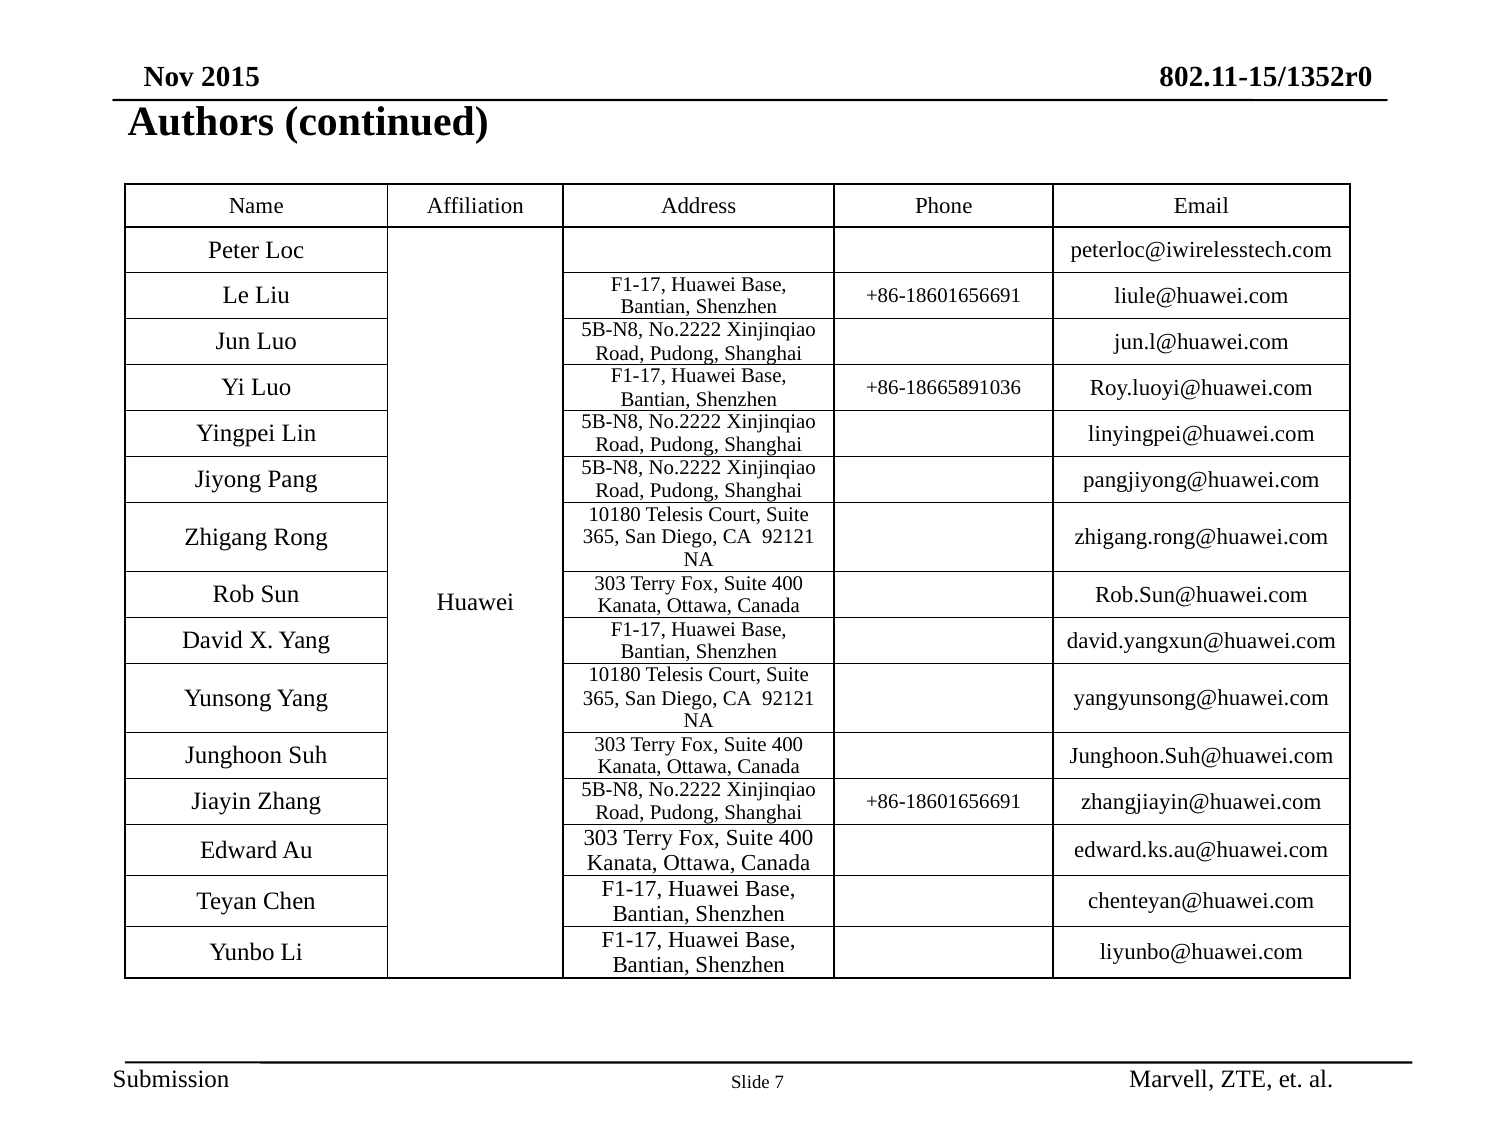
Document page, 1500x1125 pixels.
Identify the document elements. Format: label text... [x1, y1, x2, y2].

table_cell Junghoon Suh [126, 733, 387, 778]
table_cell [835, 825, 1052, 875]
table_cell [835, 927, 1052, 977]
table_cell [835, 228, 1052, 272]
table_cell F1-17, Huawei Base, Bantian, Shenzhen [564, 273, 833, 318]
table_cell 303 Terry Fox, Suite 400 Kanata, Ottawa, Canada [564, 825, 833, 875]
table_cell Roy.luoyi@huawei.com [1054, 365, 1349, 410]
table_cell [835, 319, 1052, 364]
table_cell Rob Sun [126, 572, 387, 617]
table_cell liyunbo@huawei.com [1054, 927, 1349, 977]
table_cell +86-18601656691 [835, 779, 1052, 824]
table_header Affiliation [388, 185, 562, 226]
table_cell chenteyan@huawei.com [1054, 876, 1349, 926]
table_cell [835, 876, 1052, 926]
table_cell liule@huawei.com [1054, 273, 1349, 318]
table_cell Teyan Chen [126, 876, 387, 926]
table_cell F1-17, Huawei Base, Bantian, Shenzhen [564, 927, 833, 977]
table_cell [835, 733, 1052, 778]
table_cell Yi Luo [126, 365, 387, 410]
table_cell F1-17, Huawei Base, Bantian, Shenzhen [564, 876, 833, 926]
table_cell yangyunsong@huawei.com [1054, 664, 1349, 732]
footer Marvell, ZTE, et. al. [1125, 1061, 1334, 1093]
table_header Address [564, 185, 833, 226]
table_cell 5B-N8, No.2222 Xinjinqiao Road, Pudong, Shanghai [564, 457, 833, 502]
table_cell 5B-N8, No.2222 Xinjinqiao Road, Pudong, Shanghai [564, 319, 833, 364]
table_cell Le Liu [126, 273, 387, 318]
table_cell [835, 503, 1052, 571]
table_cell linyingpei@huawei.com [1054, 411, 1349, 456]
table_cell zhigang.rong@huawei.com [1054, 503, 1349, 571]
table_cell 5B-N8, No.2222 Xinjinqiao Road, Pudong, Shanghai [564, 411, 833, 456]
table_cell zhangjiayin@huawei.com [1054, 779, 1349, 824]
table_cell 303 Terry Fox, Suite 400 Kanata, Ottawa, Canada [564, 733, 833, 778]
table_cell Jiyong Pang [126, 457, 387, 502]
table_cell Junghoon.Suh@huawei.com [1054, 733, 1349, 778]
table_cell david.yangxun@huawei.com [1054, 618, 1349, 663]
table_cell 303 Terry Fox, Suite 400 Kanata, Ottawa, Canada [564, 572, 833, 617]
table_cell +86-18601656691 [835, 273, 1052, 318]
table_cell 5B-N8, No.2222 Xinjinqiao Road, Pudong, Shanghai [564, 779, 833, 824]
table_cell Rob.Sun@huawei.com [1054, 572, 1349, 617]
table_cell Edward Au [126, 825, 387, 875]
table_cell Yingpei Lin [126, 411, 387, 456]
table_cell [835, 618, 1052, 663]
table_cell Zhigang Rong [126, 503, 387, 571]
table_header Email [1054, 185, 1349, 226]
table_cell pangjiyong@huawei.com [1054, 457, 1349, 502]
table_header Name [126, 185, 387, 226]
table_cell edward.ks.au@huawei.com [1054, 825, 1349, 875]
table_cell [835, 664, 1052, 732]
table_cell +86-18665891036 [835, 365, 1052, 410]
table_cell [835, 572, 1052, 617]
table_cell F1-17, Huawei Base, Bantian, Shenzhen [564, 365, 833, 410]
table_cell jun.l@huawei.com [1054, 319, 1349, 364]
table_cell Peter Loc [126, 228, 387, 272]
table_cell Huawei [388, 228, 562, 977]
table_cell 10180 Telesis Court, Suite 365, San Diego, CA 92121 NA [564, 664, 833, 732]
table_cell Yunsong Yang [126, 664, 387, 732]
table_cell Jiayin Zhang [126, 779, 387, 824]
slide_number Slide 7 [713, 1069, 802, 1101]
table_cell Yunbo Li [126, 927, 387, 977]
table_cell David X. Yang [126, 618, 387, 663]
table_cell F1-17, Huawei Base, Bantian, Shenzhen [564, 618, 833, 663]
table_cell [564, 228, 833, 272]
table_cell 10180 Telesis Court, Suite 365, San Diego, CA 92121 NA [564, 503, 833, 571]
table_cell Jun Luo [126, 319, 387, 364]
table_header Phone [835, 185, 1052, 226]
table_cell [835, 411, 1052, 456]
table_cell peterloc@iwirelesstech.com [1054, 228, 1349, 272]
title Authors (continued) [112, 99, 1388, 138]
table_cell [835, 457, 1052, 502]
